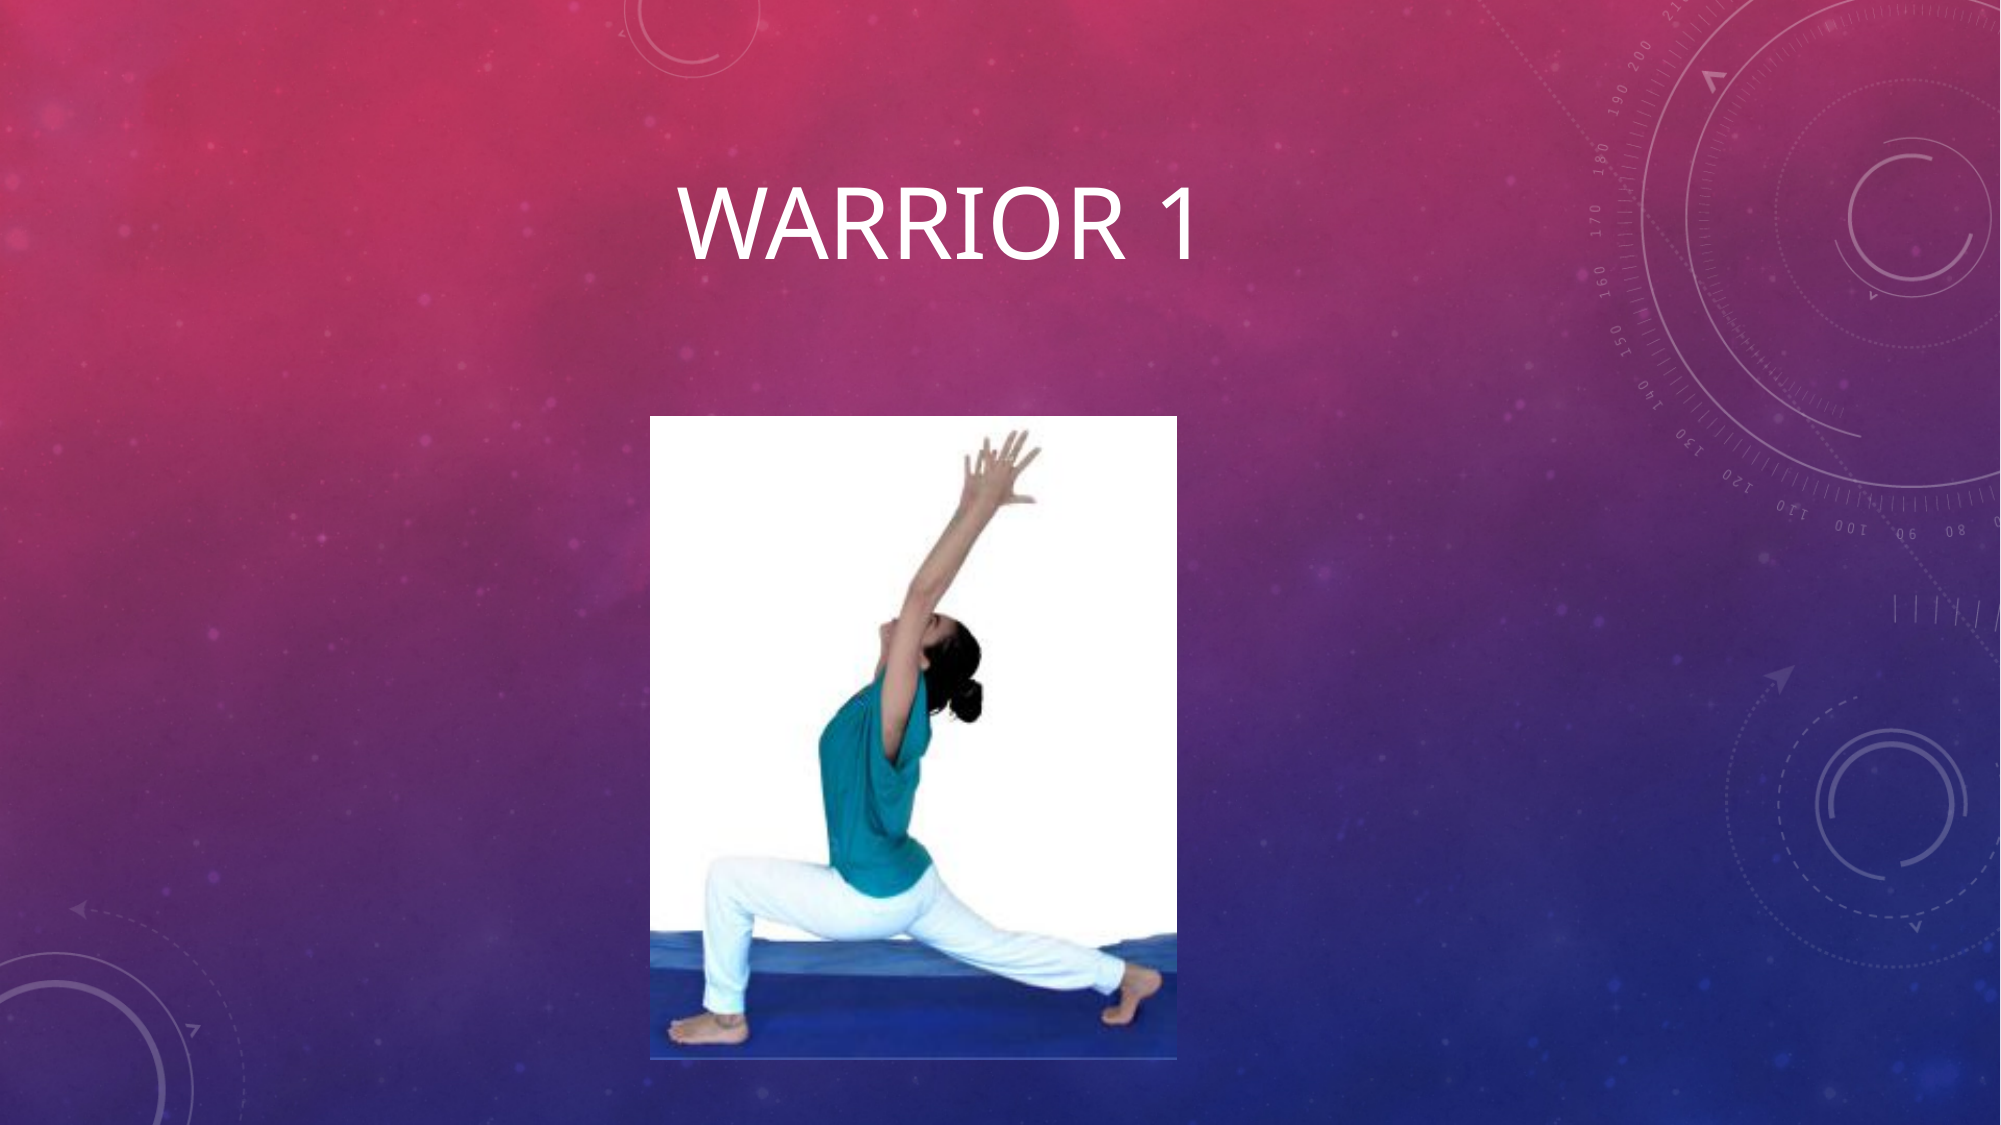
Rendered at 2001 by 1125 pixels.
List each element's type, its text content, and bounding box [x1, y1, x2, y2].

picture [0, 0, 2001, 1125]
title WARRIOR 1 [112, 99, 1775, 339]
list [649, 416, 1178, 1060]
